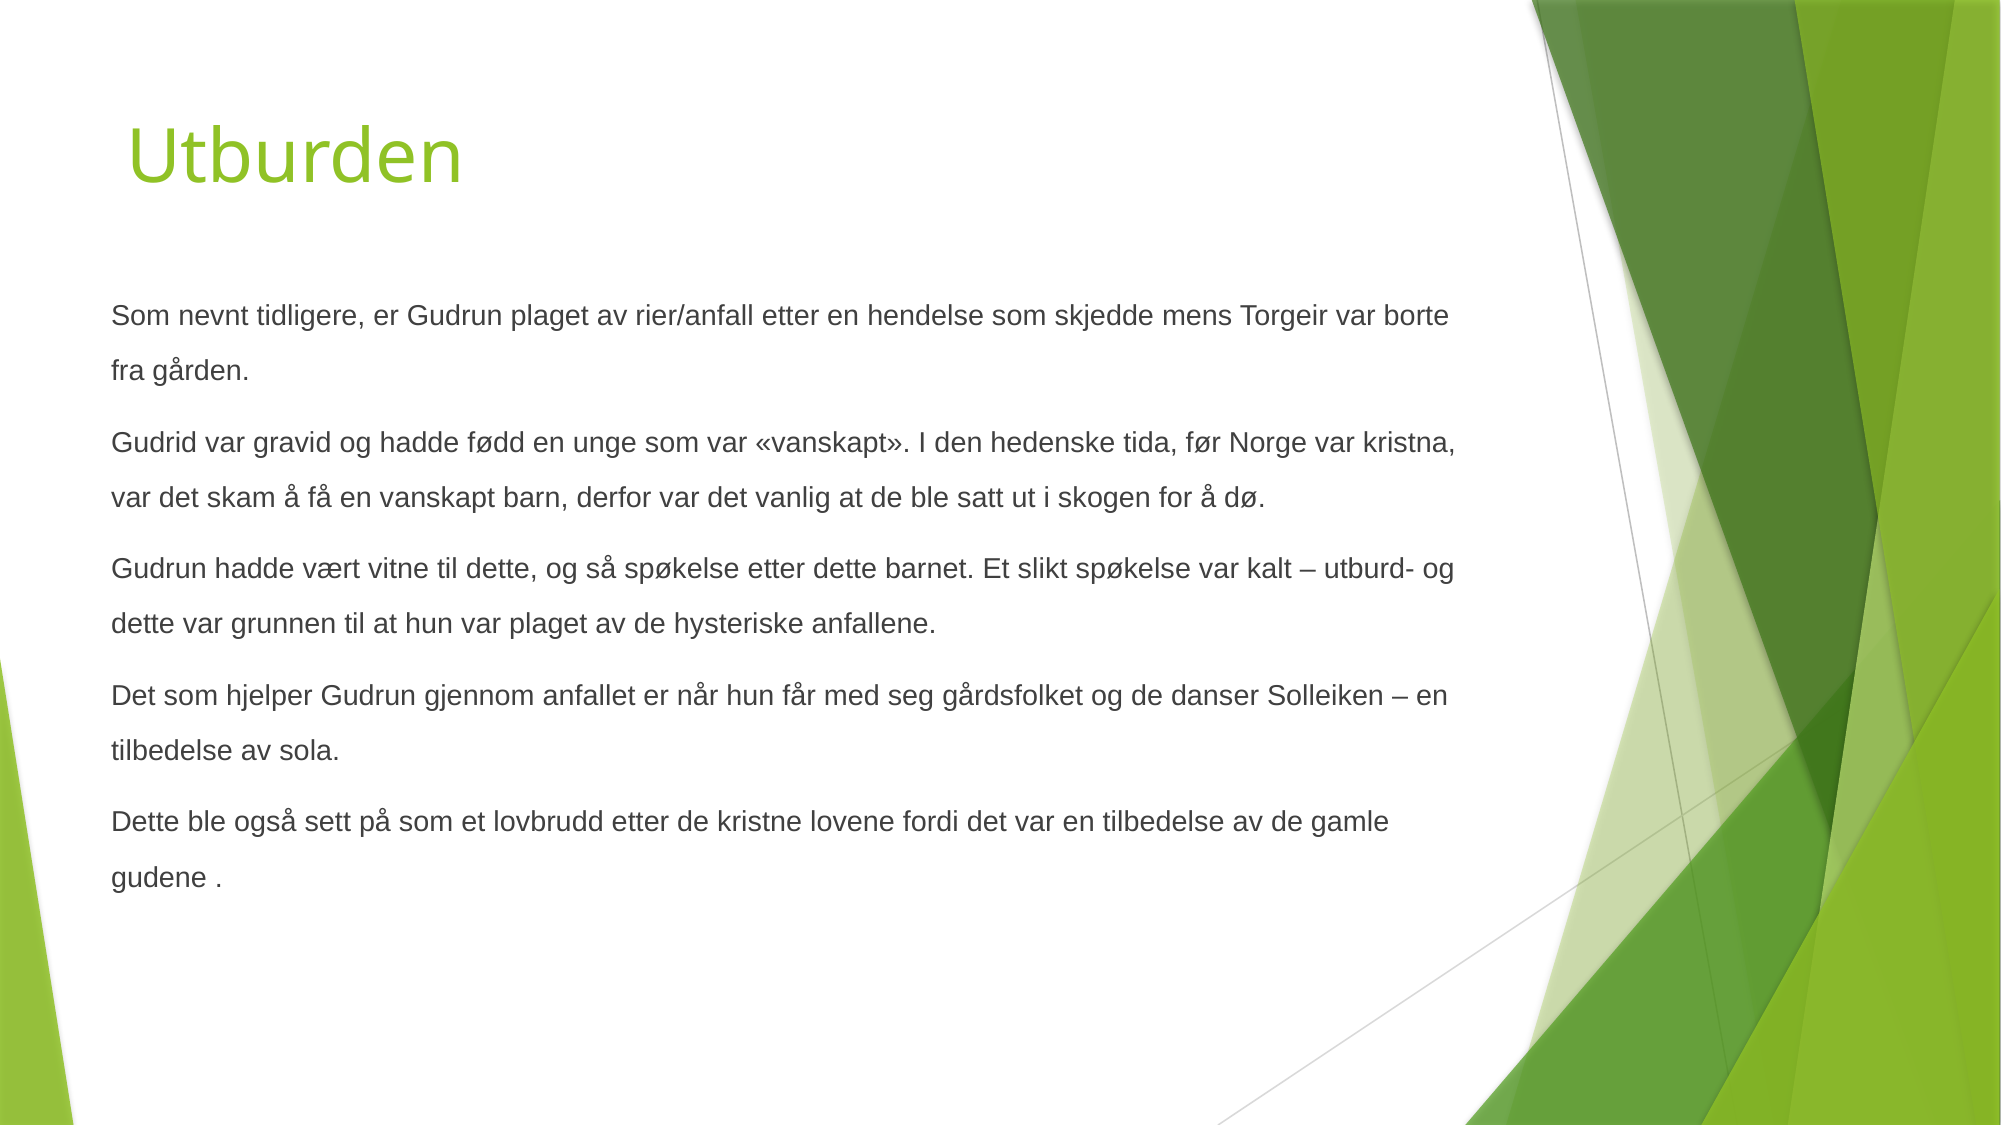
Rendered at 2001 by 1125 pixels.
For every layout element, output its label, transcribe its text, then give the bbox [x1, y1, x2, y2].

title Utburden [111, 99, 1522, 317]
list Som nevnt tidligere, er Gudrun plaget av rier/anfall etter en hendelse som skjedde mens Torgeir var borte fra gården. Gudrid var gravid og hadde fødd en unge som var «vanskapt». I den hedenske tida, før Norge var kristna, var det skam å få en vanskapt barn, derfor var det vanlig at de ble satt ut i skogen for å dø. Gudrun hadde vært vitne til dette, og så spøkelse etter dette barnet. Et slikt spøkelse var kalt – utburd- og dette var grunnen til at hun var plaget av de hysteriske anfallene. Det som hjelper Gudrun gjennom anfallet er når hun får med seg gårdsfolket og de danser Solleiken – en tilbedelse av sola. Dette ble også sett på som et lovbrudd etter de kristne lovene fordi det var en tilbedelse av de gamle gudene . [95, 268, 1507, 906]
